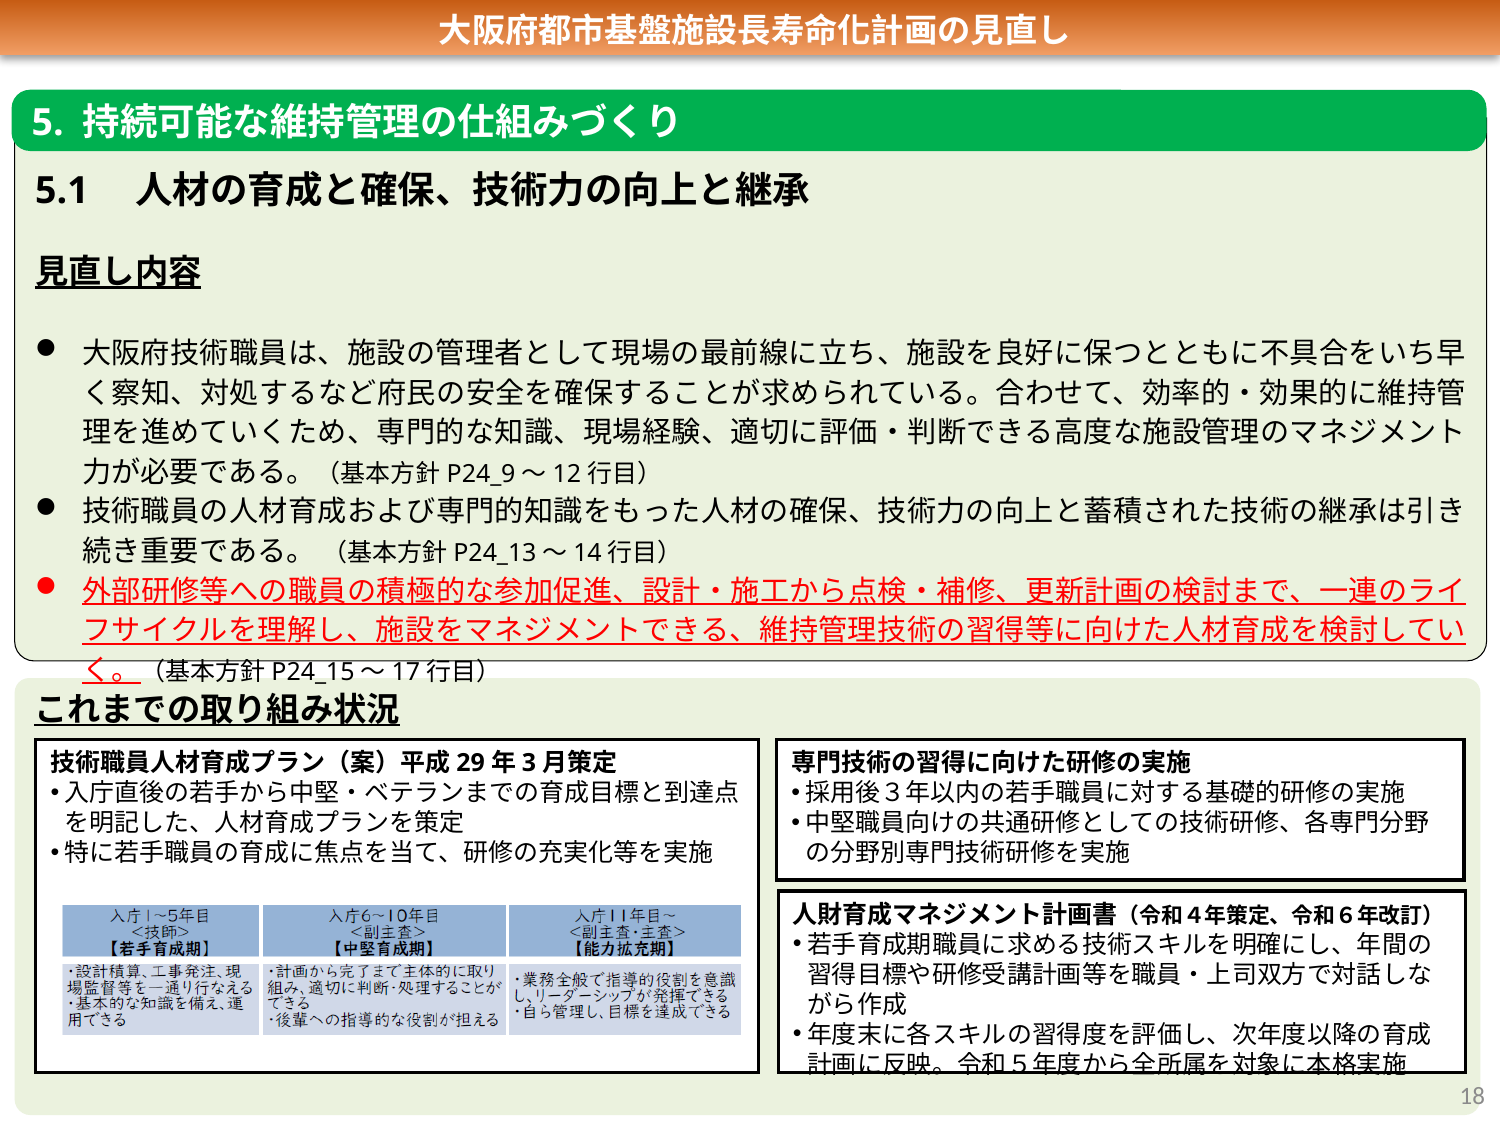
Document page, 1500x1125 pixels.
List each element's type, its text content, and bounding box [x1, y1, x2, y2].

picture [53, 894, 744, 1039]
text_box 技術職員人材育成プラン（案）平成29年3月策定 入庁直後の若手から中堅・ベテランまでの育成目標と到達点を明記した、人材育成プランを策定 特に若手職員の育成に焦点を当て、研修の充実化等を実施 [35, 739, 759, 1073]
text_box 人財育成マネジメント計画書（令和４年策定、令和６年改訂） 若手育成期職員に求める技術スキルを明確にし、年間の習得目標や研修受講計画等を職員・上司双方で対話しながら作成 年度末に各スキルの習得度を評価し、次年度以降の育成計画に反映。令和５年度から全所属を対象に本格実施 [778, 890, 1466, 1073]
text_box これまでの取り組み状況 [19, 678, 724, 738]
text_box 専門技術の習得に向けた研修の実施 採用後３年以内の若手職員に対する基礎的研修の実施 中堅職員向けの共通研修としての技術研修、各専門分野の分野別専門技術研修を実施 [776, 739, 1465, 881]
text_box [0, 0, 1500, 57]
text_box 5. 持続可能な維持管理の仕組みづくり [10, 88, 1488, 153]
text_box 5.1 人材の育成と確保、技術力の向上と継承 見直し内容 大阪府技術職員は、施設の管理者として現場の最前線に立ち、施設を良好に保つとともに不具合をいち早く察知、対処するなど府民の安全を確保することが求められている。合わせて、効率的・効果的に維持管理を進めていくため、専門的な知識、現場経験、適切に評価・判断できる高度な施設管理のマネジメント力が必要である。（基本方針P24_9～12行目） 技術職員の人材育成および専門的知識をもった人材の確保、技術力の向上と蓄積された技術の継承は引き続き重要である。 （基本方針P24_13～14行目） 外部研修等への職員の積極的な参加促進、設計・施工から点検・補修、更新計画の検討まで、一連のライフサイクルを理解し、施設をマネジメントできる、維持管理技術の習得等に向けた人材育成を検討していく。（基本方針P24_15～17行目） [14, 137, 1488, 662]
text_box [14, 677, 1481, 1116]
slide_number 18 [1162, 1065, 1500, 1125]
